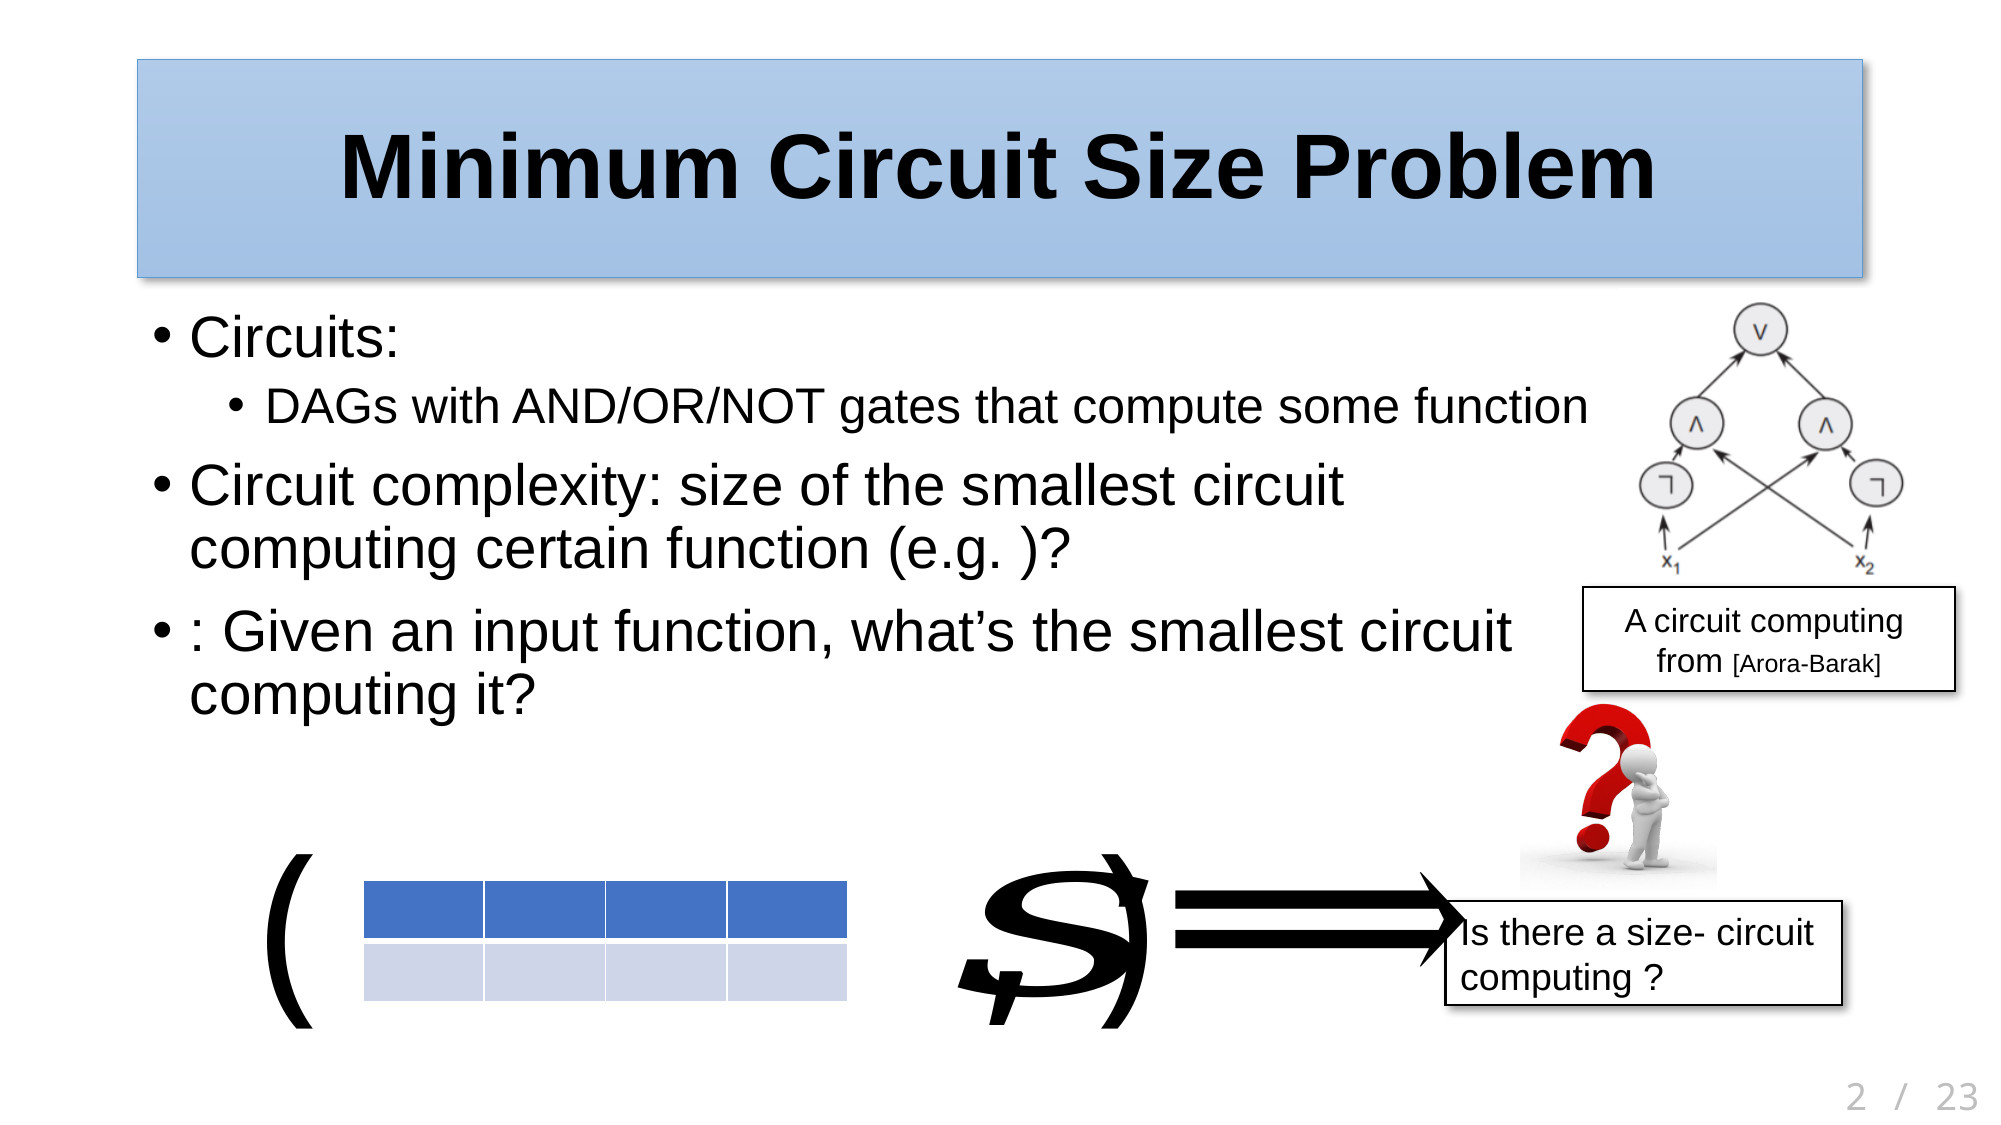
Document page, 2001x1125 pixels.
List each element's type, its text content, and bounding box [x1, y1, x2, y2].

text_box 2 / 23 [1807, 1065, 2000, 1125]
picture [1618, 288, 1920, 606]
title Minimum Circuit Size Problem [137, 59, 1863, 278]
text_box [1163, 693, 1843, 1050]
